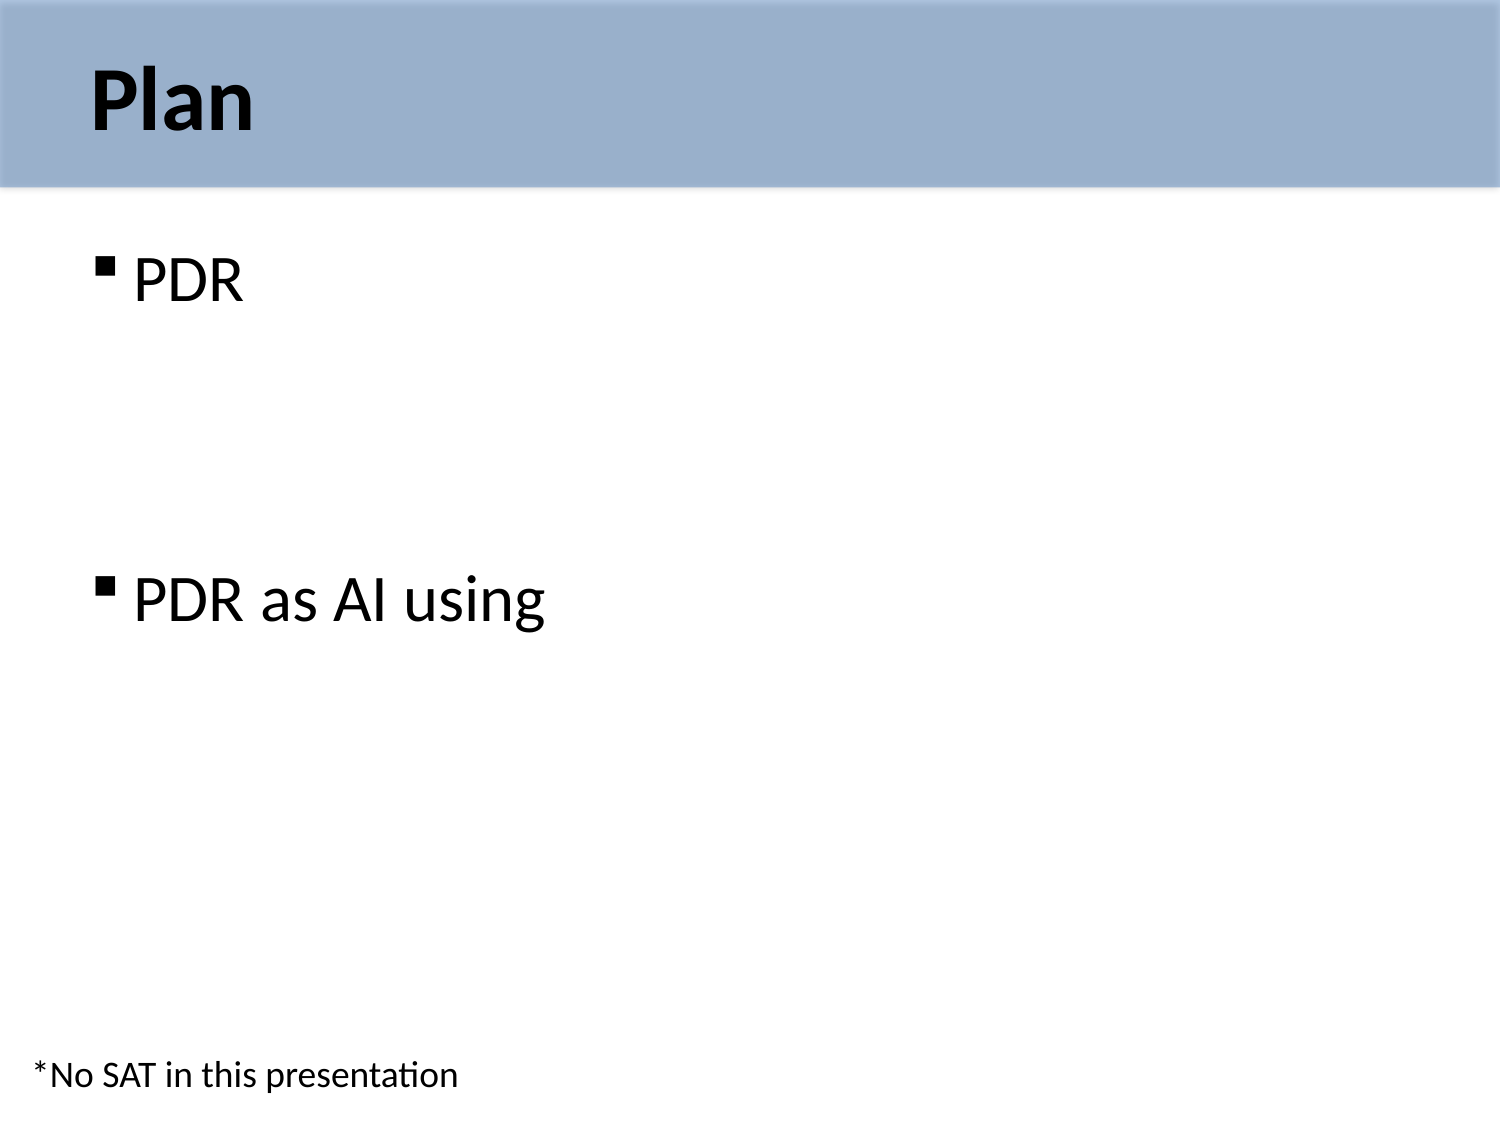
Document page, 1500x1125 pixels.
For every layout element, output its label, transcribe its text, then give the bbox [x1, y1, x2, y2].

text_box *No SAT in this presentation [16, 1042, 1083, 1103]
title Plan [75, 0, 1500, 188]
